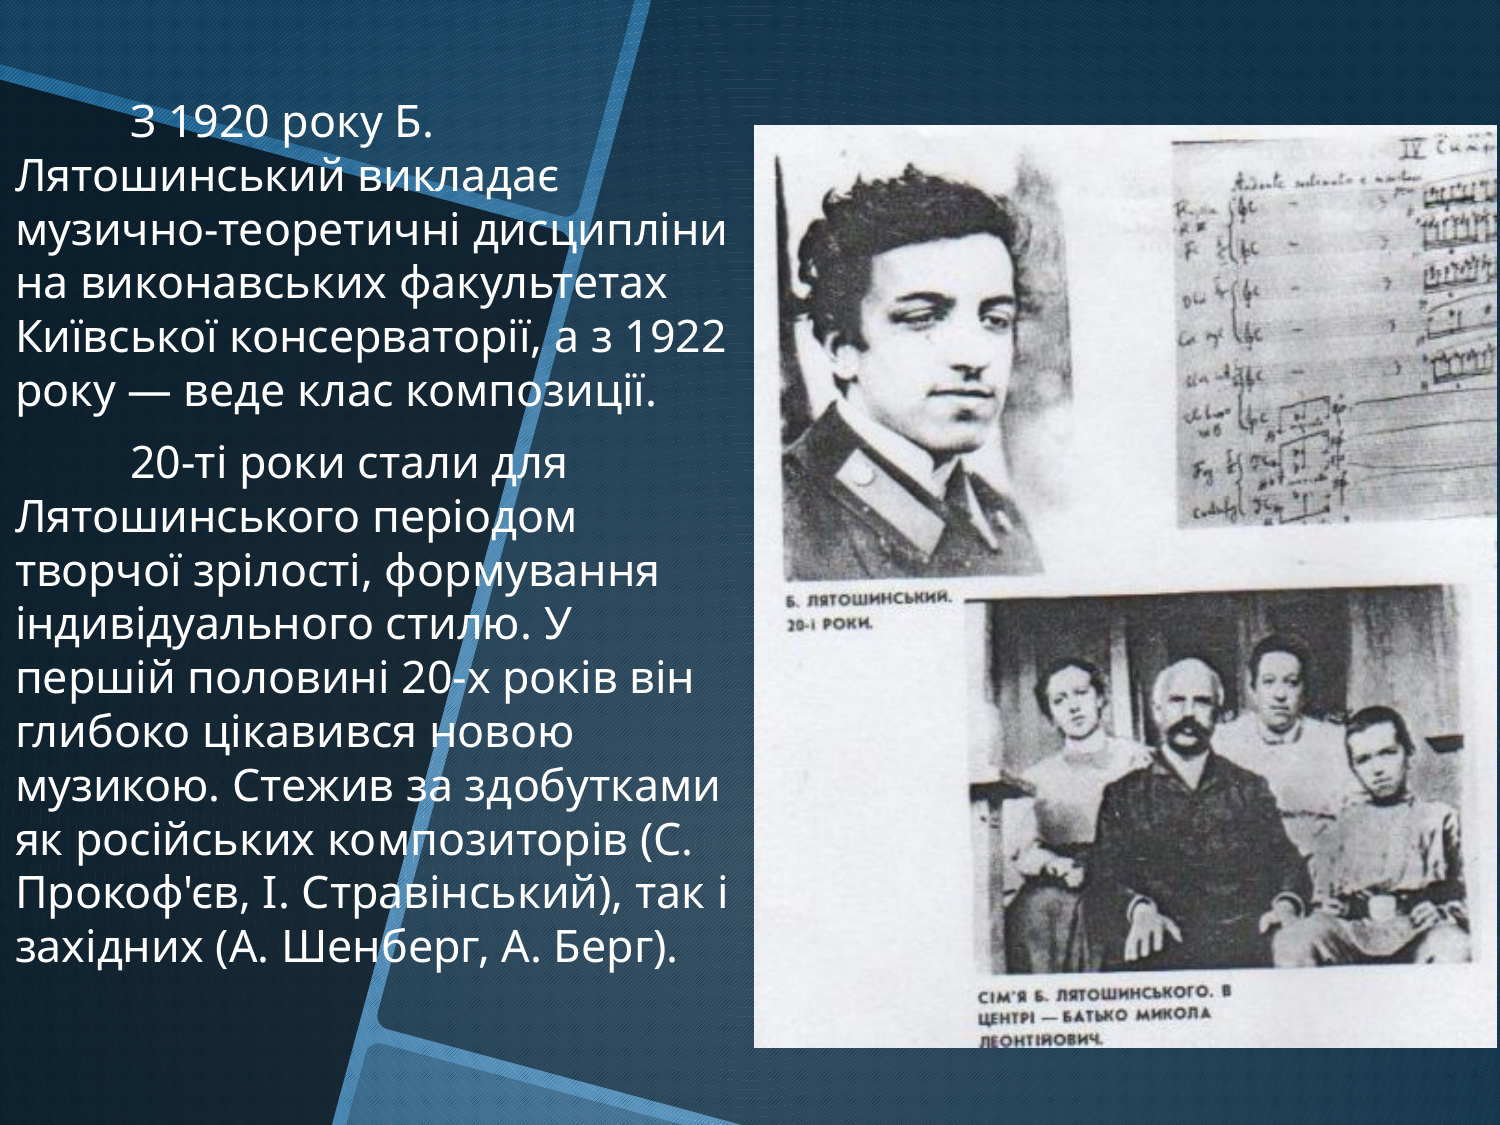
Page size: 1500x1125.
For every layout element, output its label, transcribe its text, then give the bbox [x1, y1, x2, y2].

picture [754, 125, 1497, 1048]
list З 1920 року Б. Лятошинський викладає музично-теоретичні дисципліни на виконавських факультетах Київської консерваторії, а з 1922 року — веде клас композиції. 20-ті роки стали для Лятошинського періодом творчої зрілості, формування індивідуального стилю. У першій половині 20-х років він глибоко цікавився новою музикою. Стежив за здобутками як російських композиторів (С. Прокоф'єв, І. Стравінський), так і західних (А. Шенберг, А. Берг). [0, 66, 750, 1071]
